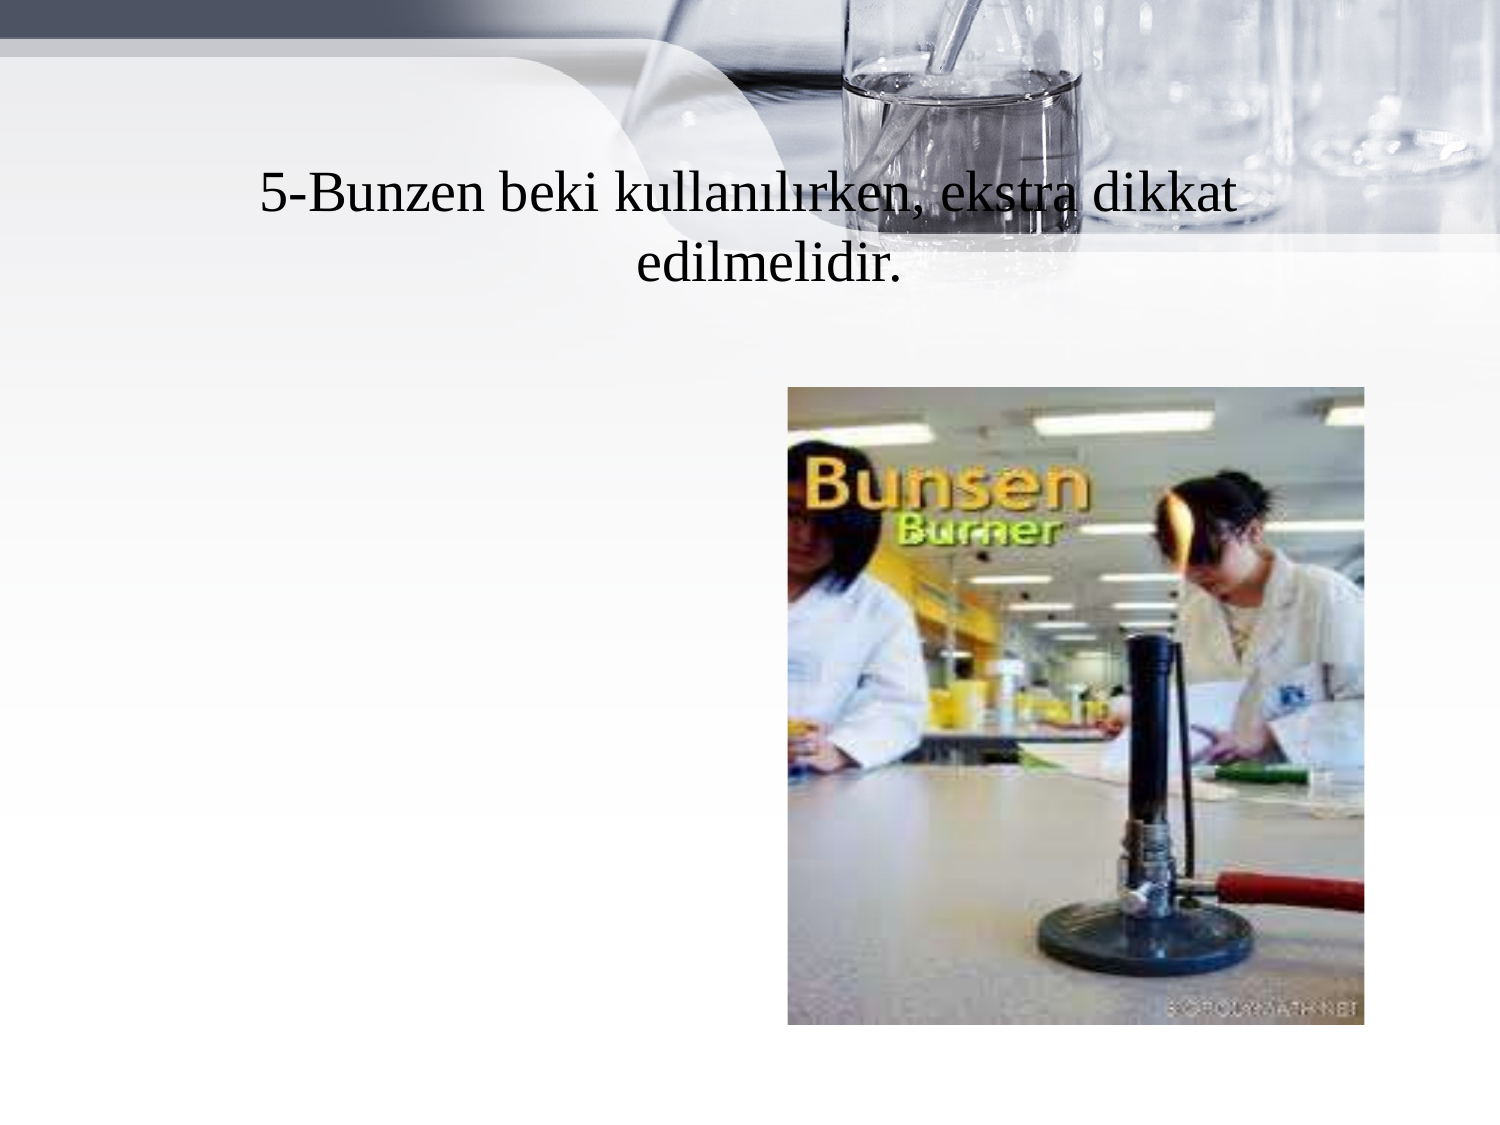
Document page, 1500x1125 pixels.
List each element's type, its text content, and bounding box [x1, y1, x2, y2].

picture [0, 0, 1500, 1125]
title 5-Bunzen beki kullanılırken, ekstra dikkat edilmelidir. [132, 126, 1365, 317]
text_box [787, 387, 1365, 1025]
